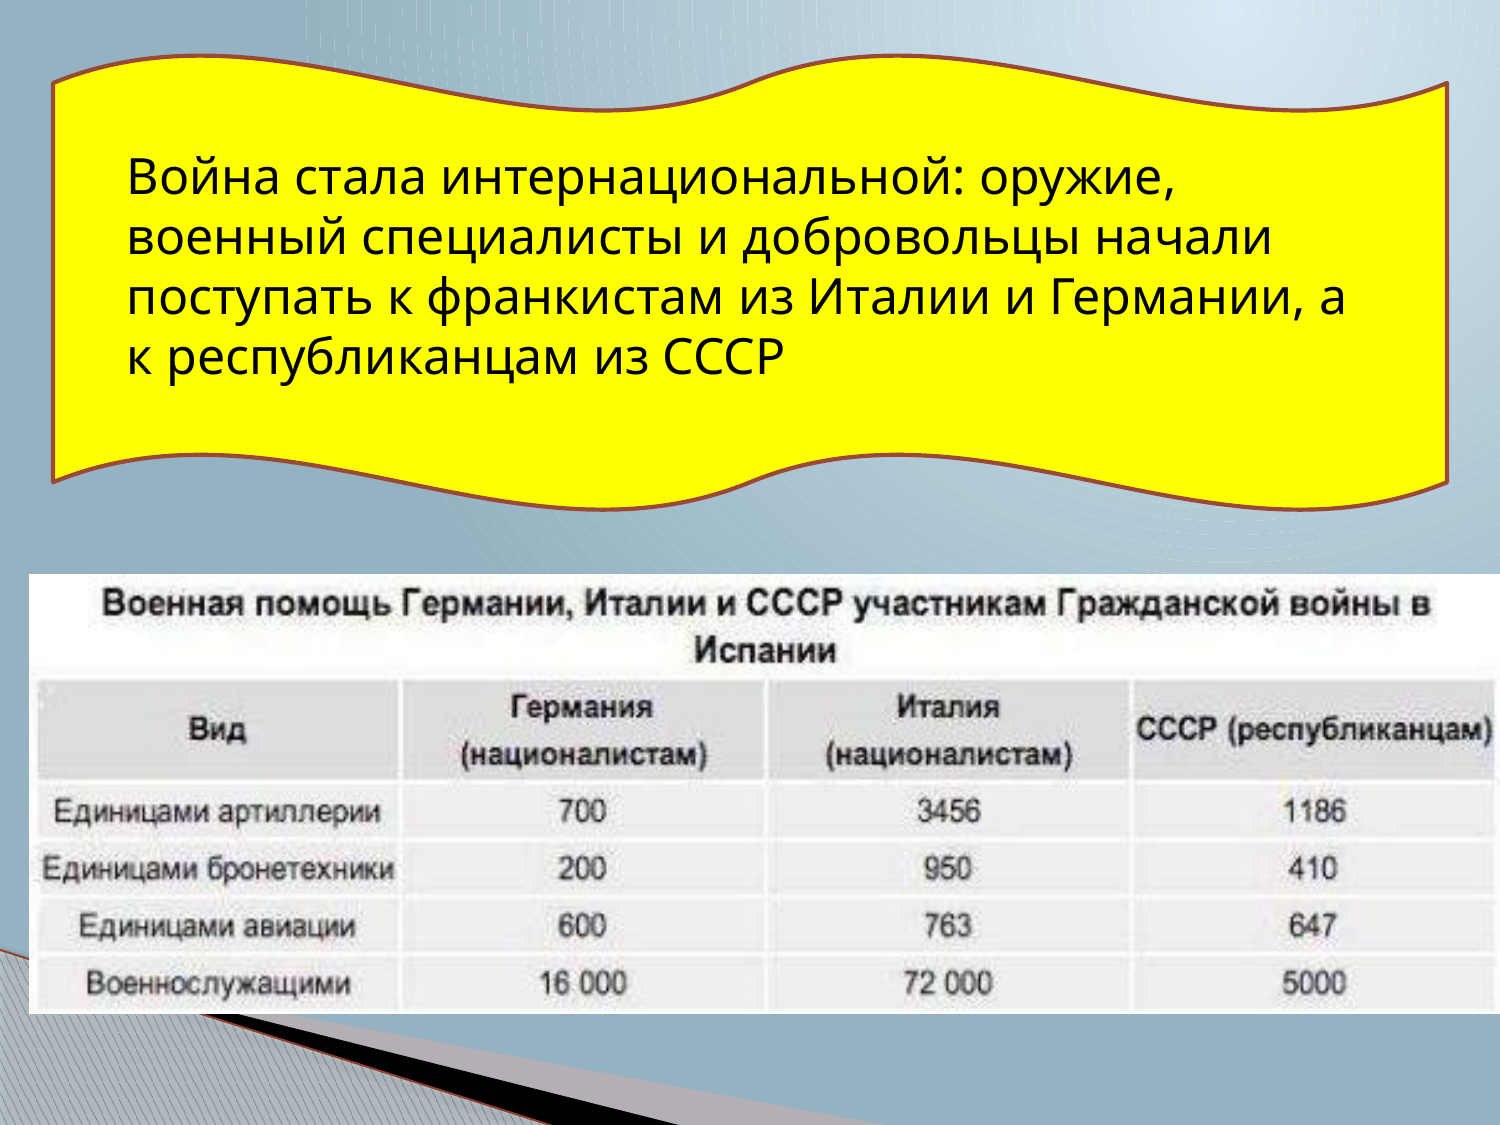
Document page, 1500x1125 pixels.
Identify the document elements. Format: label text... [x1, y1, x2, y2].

text_box Война стала интернациональной: оружие, военный специалисты и добровольцы начали поступать к франкистам из Италии и Германии, а к республиканцам из СССР [112, 137, 1400, 392]
picture [29, 574, 1500, 1014]
text_box [50, 53, 1450, 512]
